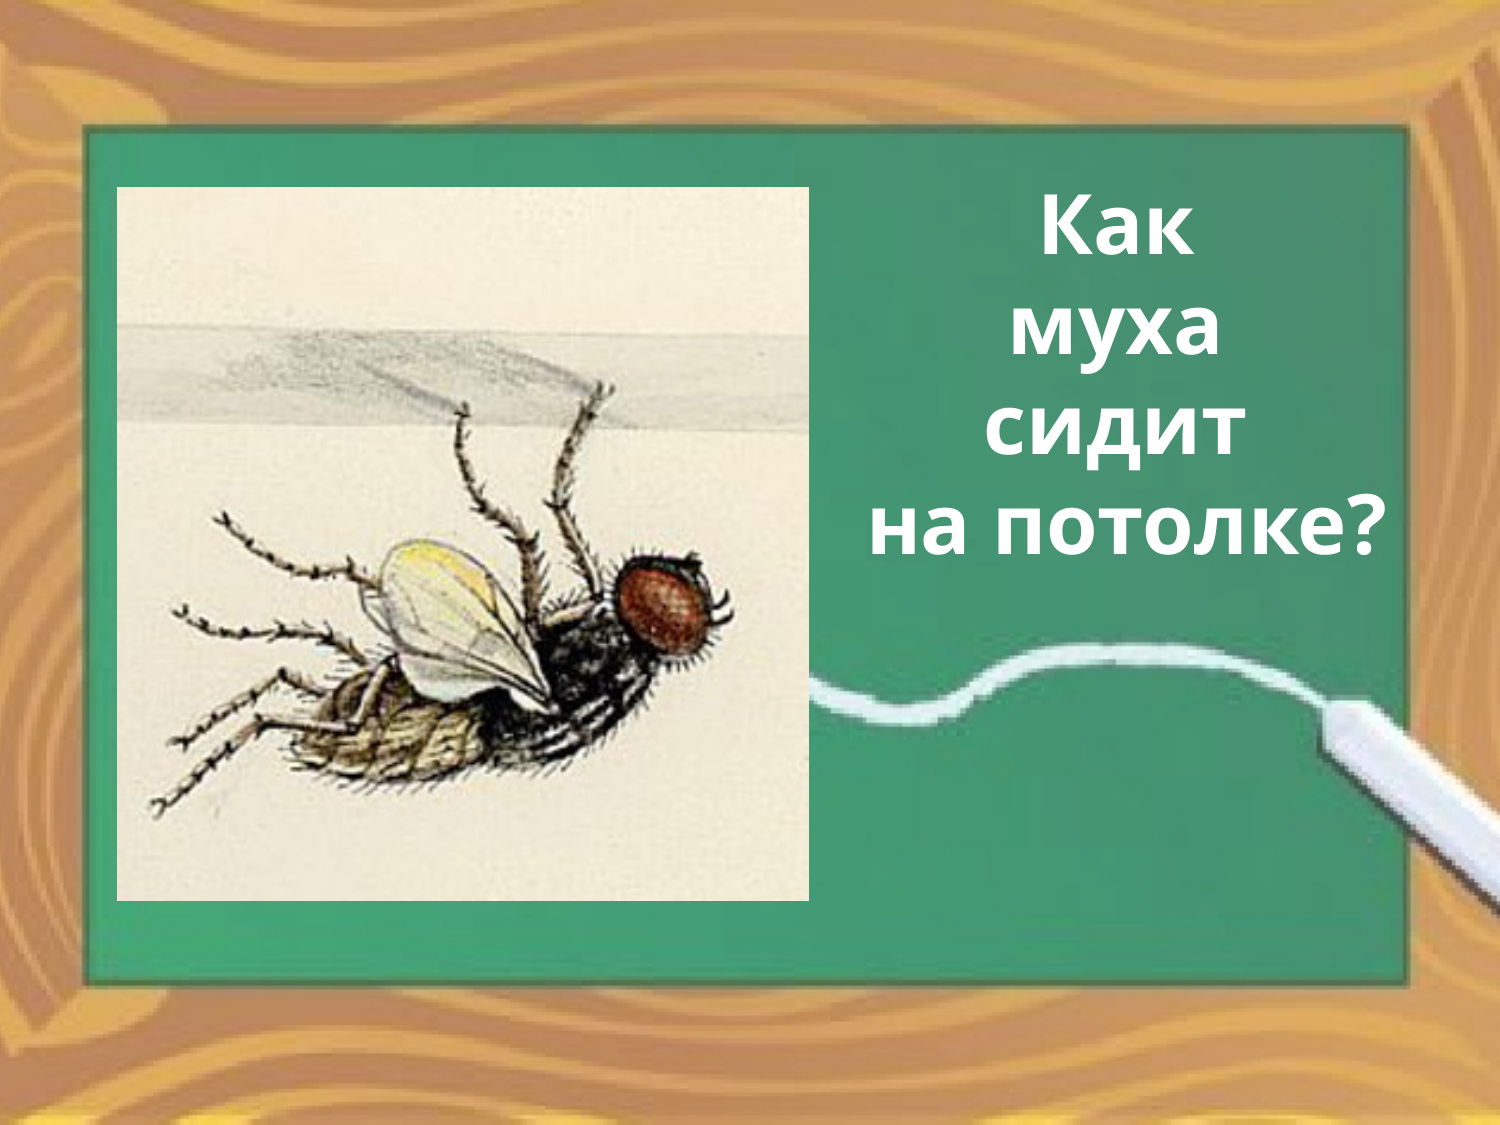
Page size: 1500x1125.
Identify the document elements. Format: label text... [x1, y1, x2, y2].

picture [0, 0, 1500, 1125]
text_box Как муха сидит на потолке? [829, 163, 1403, 579]
